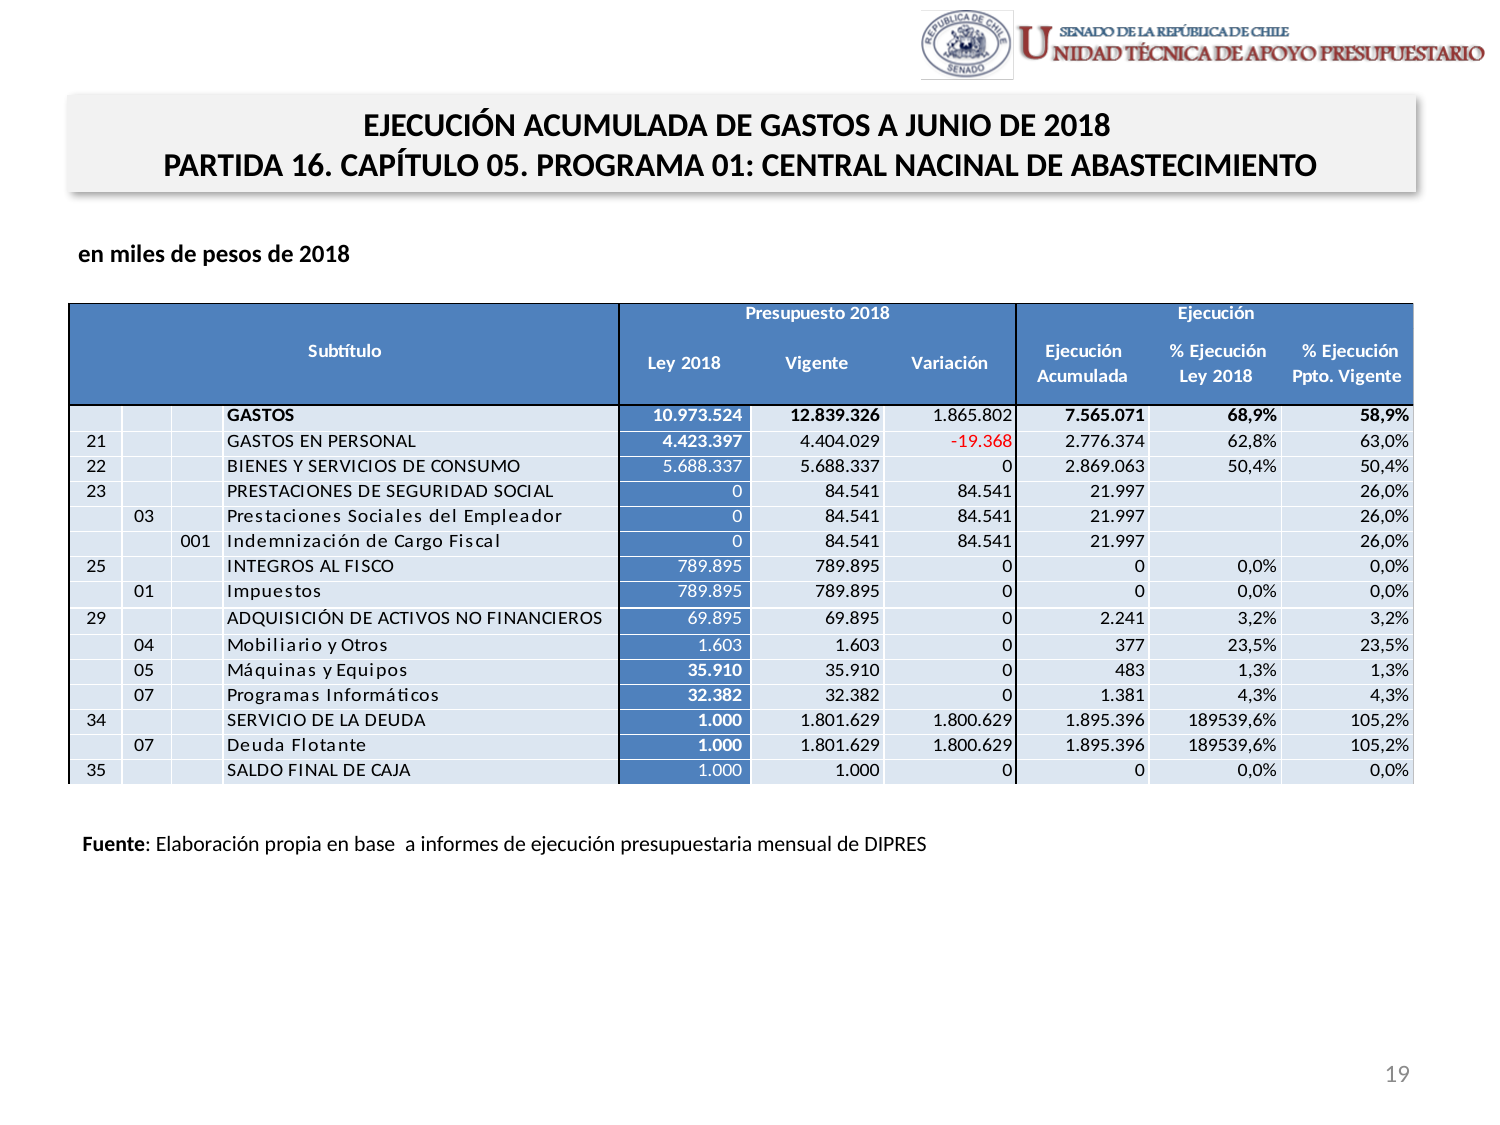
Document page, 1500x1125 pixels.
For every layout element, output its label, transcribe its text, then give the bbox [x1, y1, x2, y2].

picture [921, 0, 1500, 113]
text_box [67, 302, 1416, 786]
text_box en miles de pesos de 2018 [63, 229, 1414, 304]
text_box EJECUCIÓN ACUMULADA DE GASTOS A JUNIO DE 2018 PARTIDA 16. CAPÍTULO 05. PROGRAMA 01: CENTRAL NACINAL DE ABASTECIMIENTO [67, 95, 1415, 192]
slide_number 19 [1074, 1042, 1425, 1103]
text_box Fuente: Elaboración propia en base a informes de ejecución presupuestaria mensual de DIPRES [67, 822, 1447, 883]
